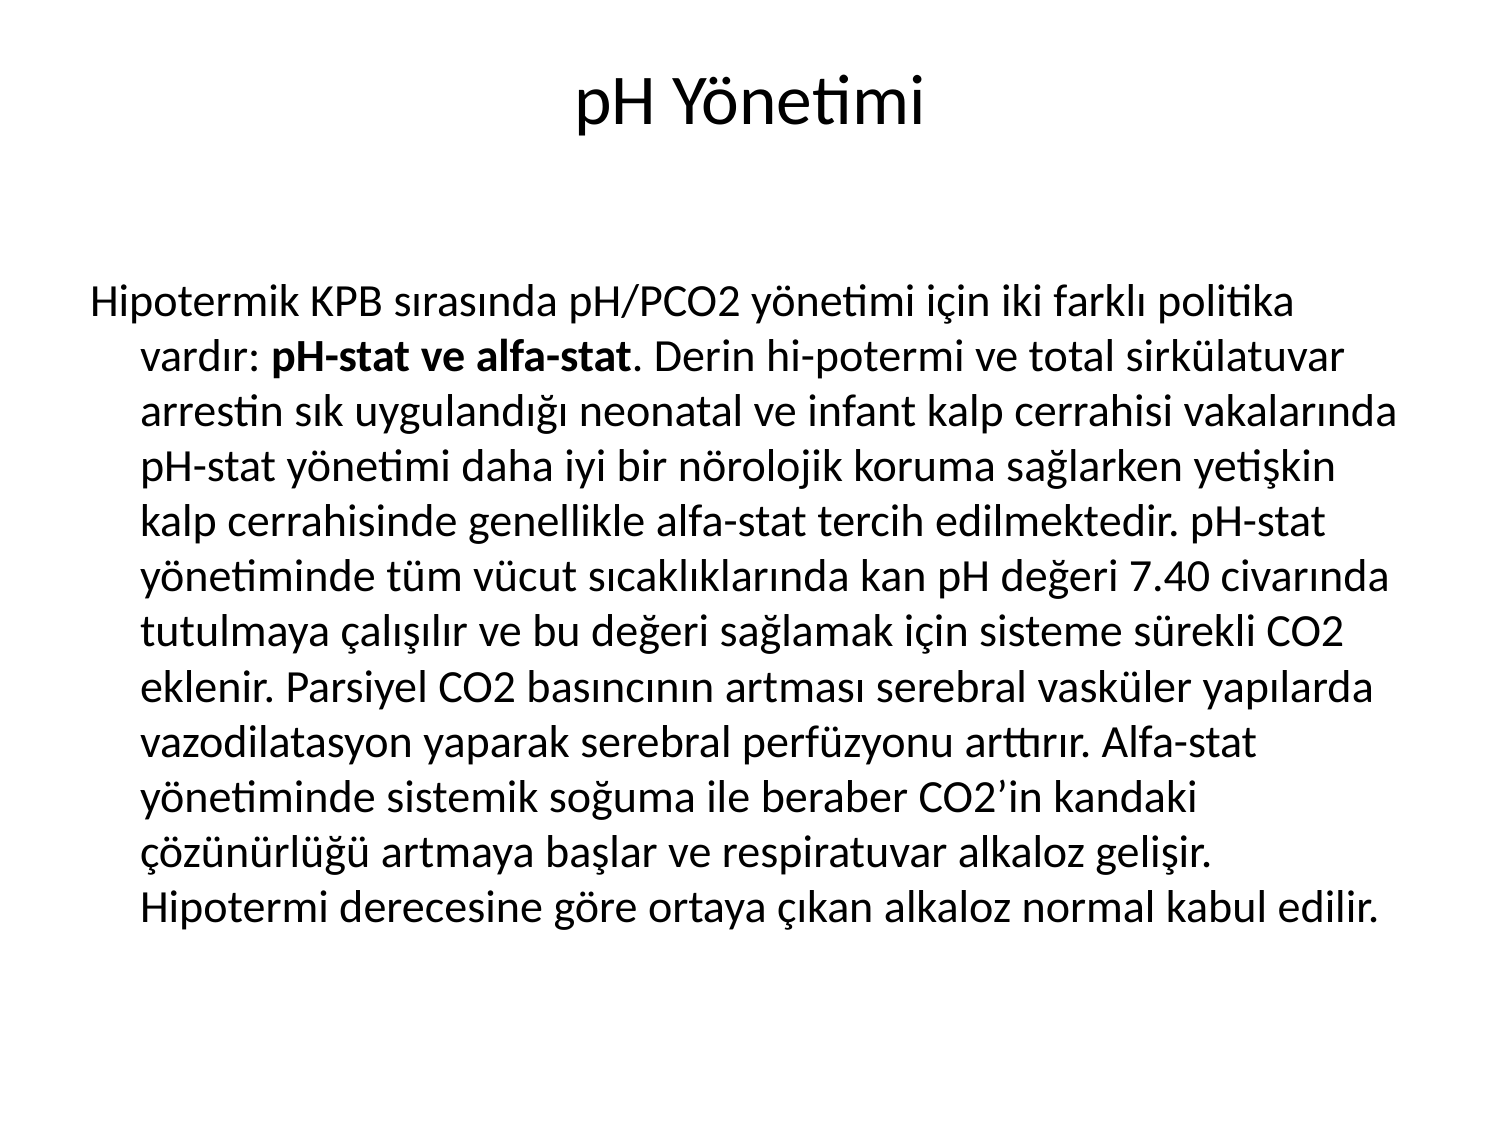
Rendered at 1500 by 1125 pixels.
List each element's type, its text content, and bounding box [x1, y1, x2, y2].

list Hipotermik KPB sırasında pH/PCO2 yönetimi için iki farklı politika vardır: pH-stat ve alfa-stat. Derin hi-potermi ve total sirkülatuvar arrestin sık uygulandığı neonatal ve infant kalp cerrahisi vakalarında pH-stat yönetimi daha iyi bir nörolojik koruma sağlarken yetişkin kalp cerrahisinde genellikle alfa-stat tercih edilmektedir. pH-stat yönetiminde tüm vücut sıcaklıklarında kan pH değeri 7.40 civarında tutulmaya çalışılır ve bu değeri sağlamak için sisteme sürekli CO2 eklenir. Parsiyel CO2 basıncının artması serebral vasküler yapılarda vazodilatasyon yaparak serebral perfüzyonu arttırır. Alfa-stat yönetiminde sistemik soğuma ile beraber CO2’in kandaki çözünürlüğü artmaya başlar ve respiratuvar alkaloz gelişir. Hipotermi derecesine göre ortaya çıkan alkaloz normal kabul edilir. [75, 262, 1425, 1005]
title pH Yönetimi [75, 45, 1425, 233]
